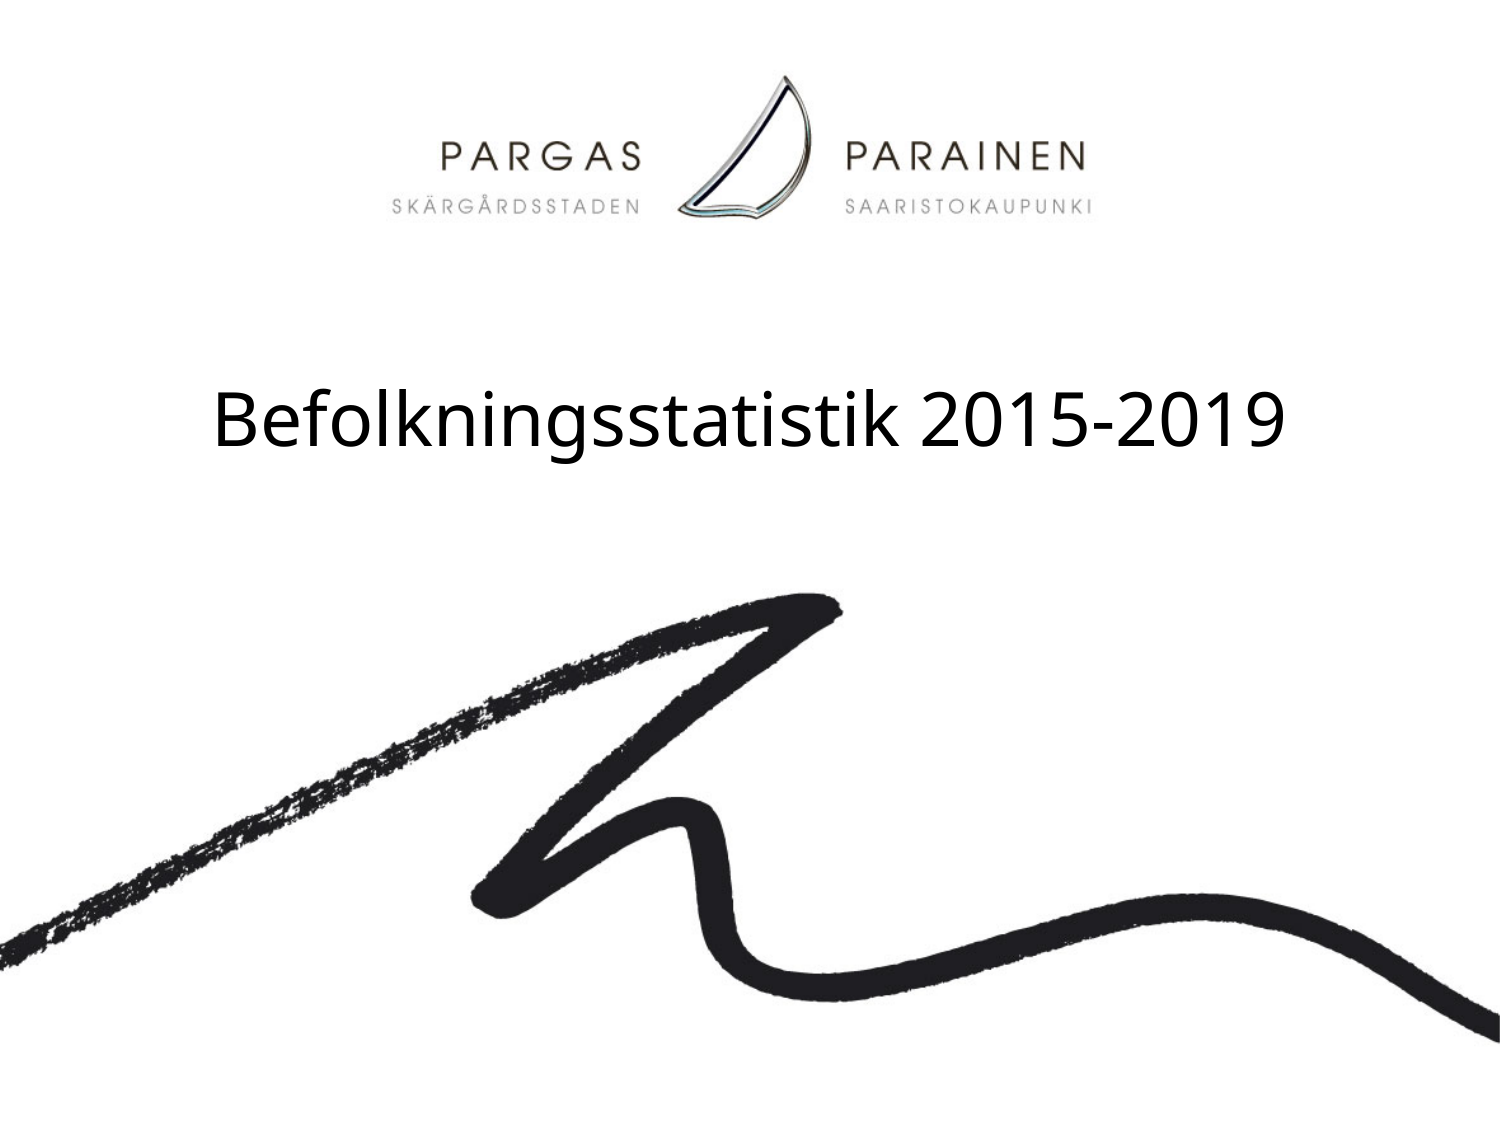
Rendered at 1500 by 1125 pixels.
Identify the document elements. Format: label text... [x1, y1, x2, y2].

title Befolkningsstatistik 2015-2019 [75, 280, 1425, 553]
picture [0, 0, 1500, 1125]
